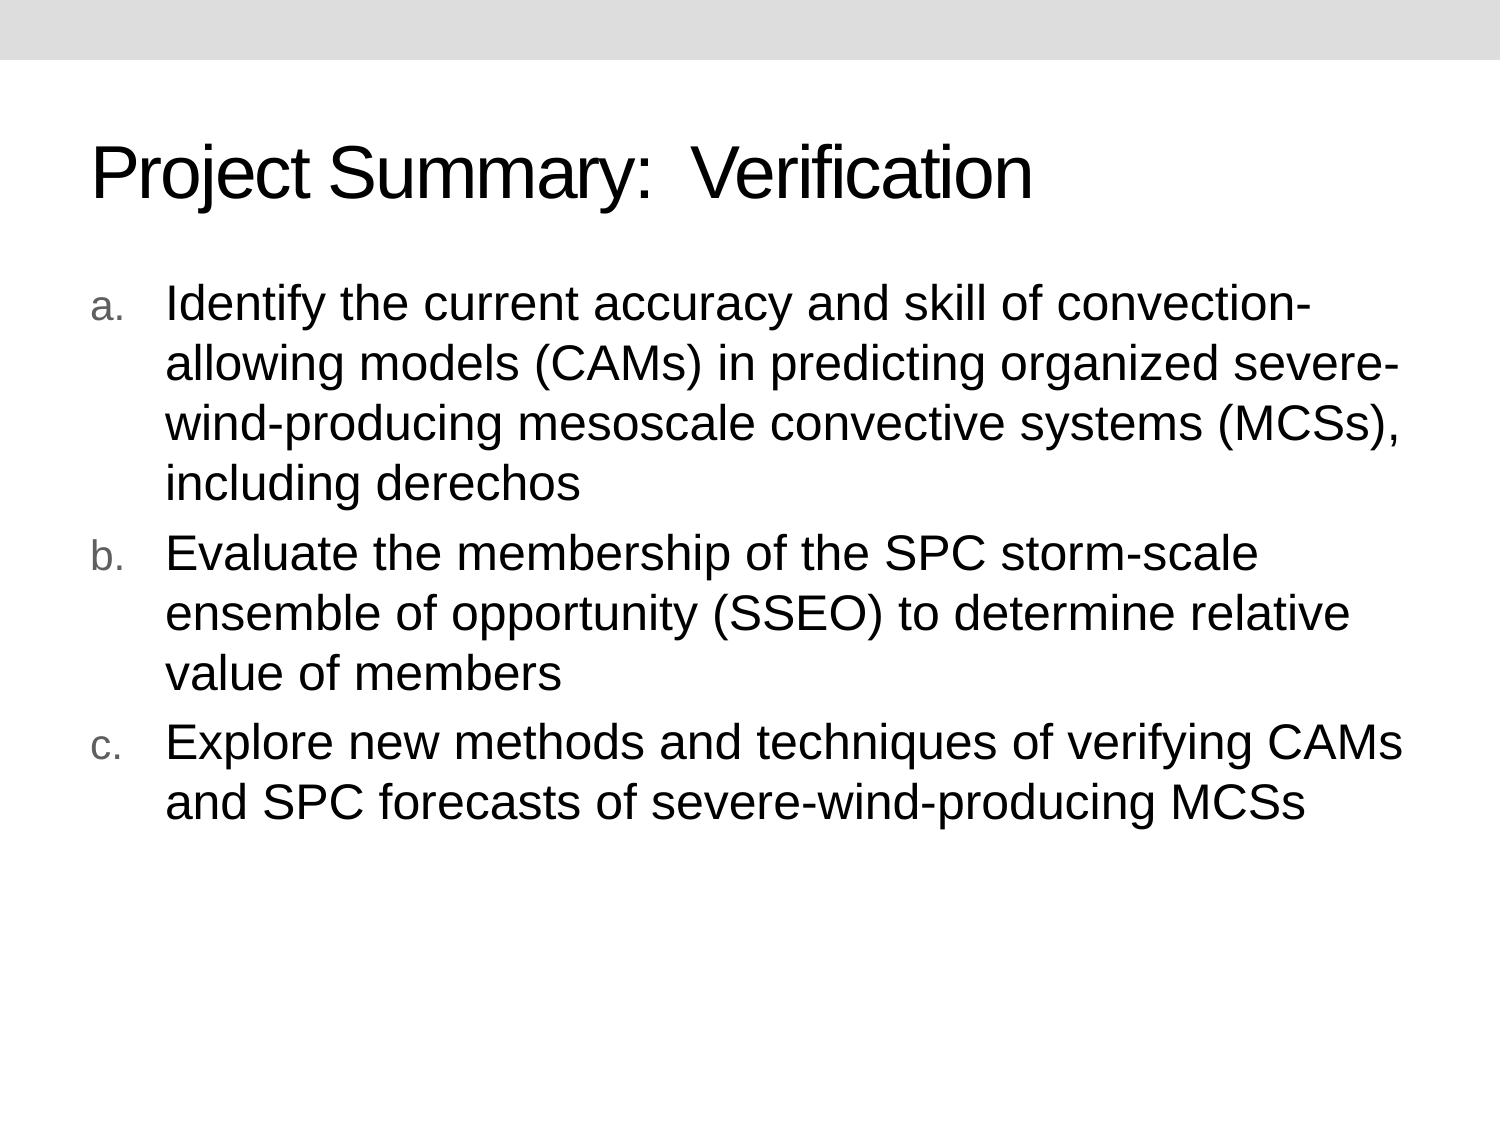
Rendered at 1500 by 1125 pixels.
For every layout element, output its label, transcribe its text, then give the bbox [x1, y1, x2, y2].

title Project Summary: Verification [75, 87, 1425, 250]
list Identify the current accuracy and skill of convection-allowing models (CAMs) in predicting organized severe-wind-producing mesoscale convective systems (MCSs), including derechos Evaluate the membership of the SPC storm-scale ensemble of opportunity (SSEO) to determine relative value of members Explore new methods and techniques of verifying CAMs and SPC forecasts of severe-wind-producing MCSs [75, 262, 1425, 1063]
